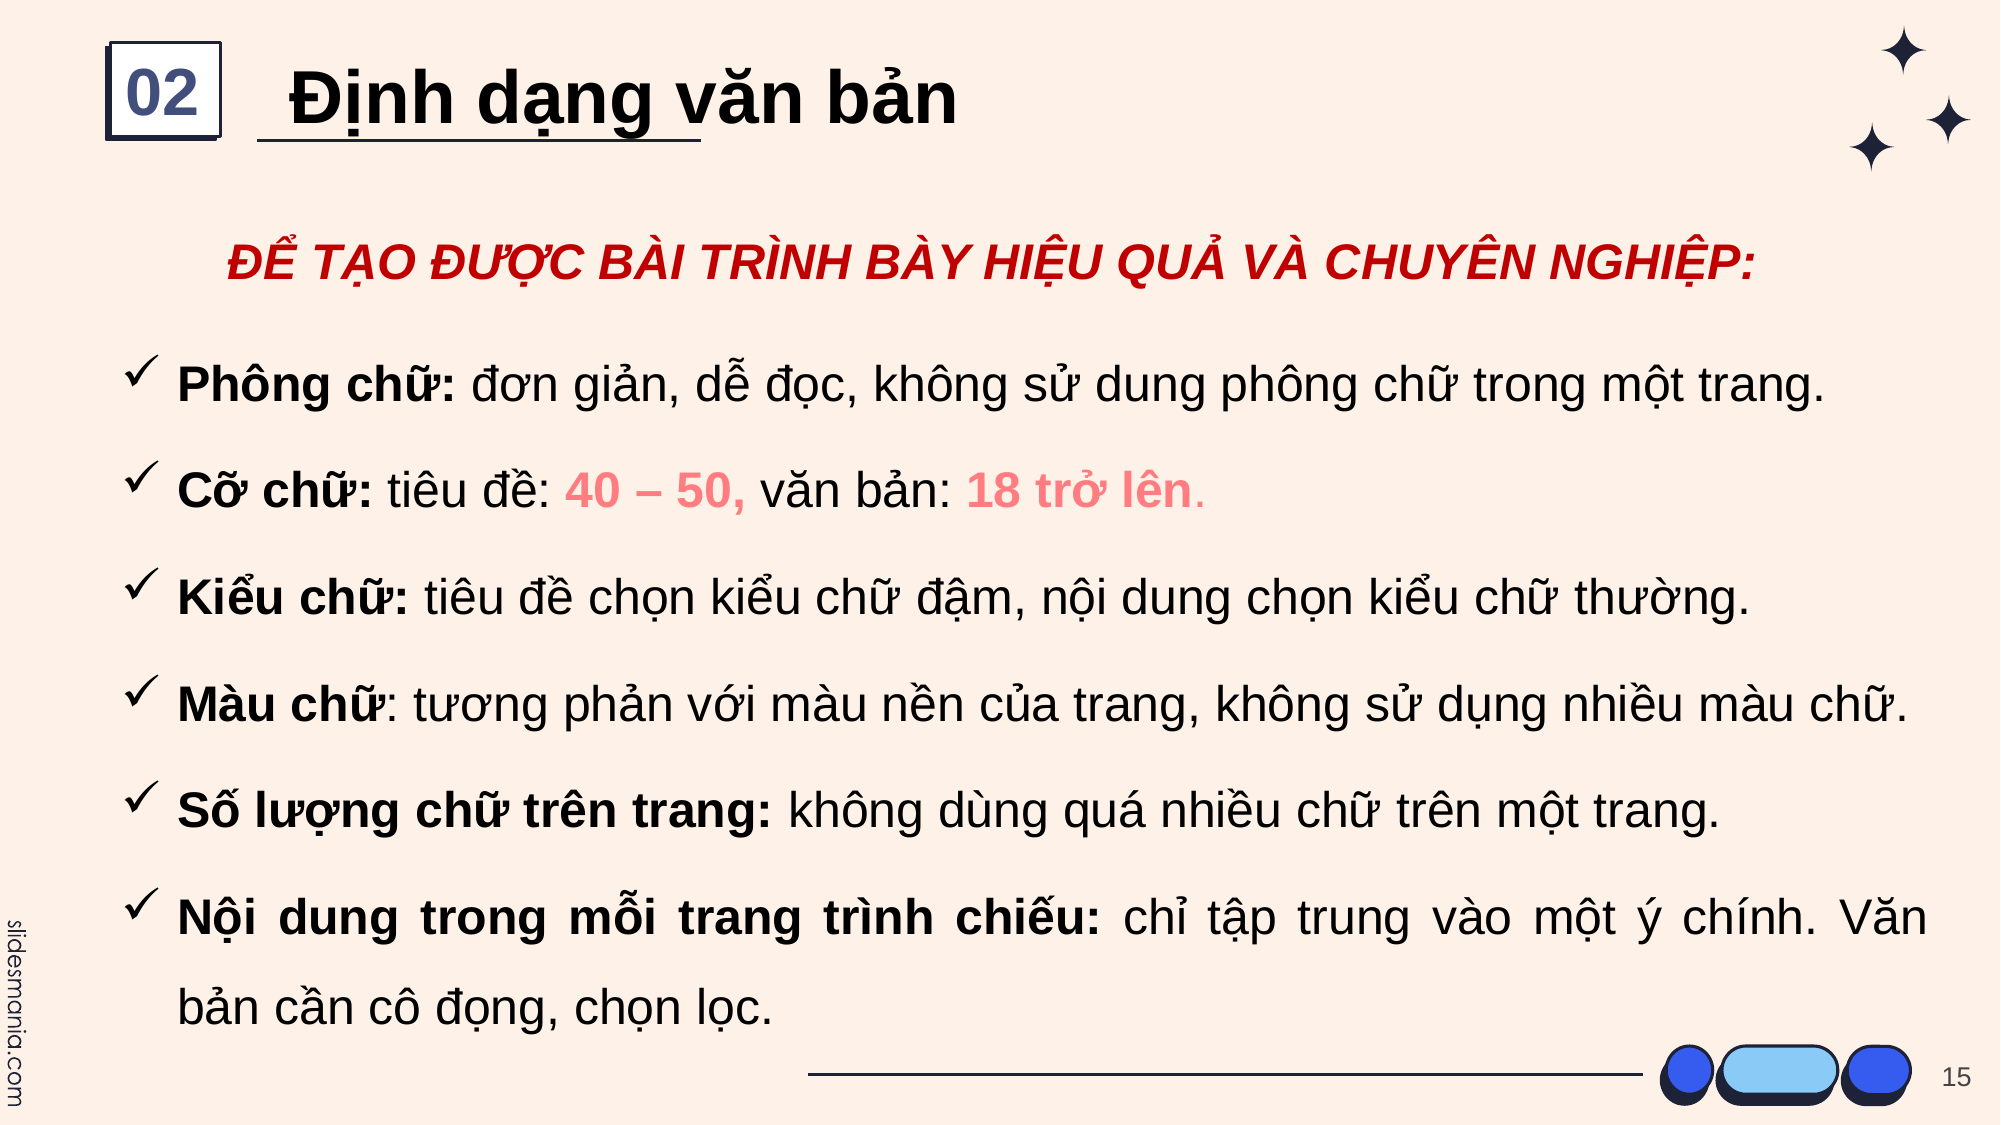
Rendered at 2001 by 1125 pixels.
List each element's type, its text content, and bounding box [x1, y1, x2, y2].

text_box Phông chữ: đơn giản, dễ đọc, không sử dung phông chữ trong một trang. Cỡ chữ: tiêu đề: 40 – 50, văn bản: 18 trở lên. Kiểu chữ: tiêu đề chọn kiểu chữ đậm, nội dung chọn kiểu chữ thường. Màu chữ: tương phản với màu nền của trang, không sử dụng nhiều màu chữ. Số lượng chữ trên trang: không dùng quá nhiều chữ trên một trang. Nội dung trong mỗi trang trình chiếu: chỉ tập trung vào một ý chính. Văn bản cần cô đọng, chọn lọc. [106, 313, 1944, 1042]
text_box [1721, 1045, 1838, 1095]
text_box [1849, 25, 1971, 172]
text_box [1666, 1046, 1713, 1095]
text_box [1717, 1065, 1833, 1105]
text_box [1847, 1046, 1911, 1095]
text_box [105, 41, 221, 141]
text_box [1842, 1066, 1905, 1105]
text_box Định dạng văn bản [274, 40, 1514, 146]
text_box ĐỂ TẠO ĐƯỢC BÀI TRÌNH BÀY HIỆU QUẢ VÀ CHUYÊN NGHIỆP: [209, 192, 1791, 297]
slide_number 15 [1871, 1038, 1992, 1125]
text_box [1661, 1065, 1707, 1105]
